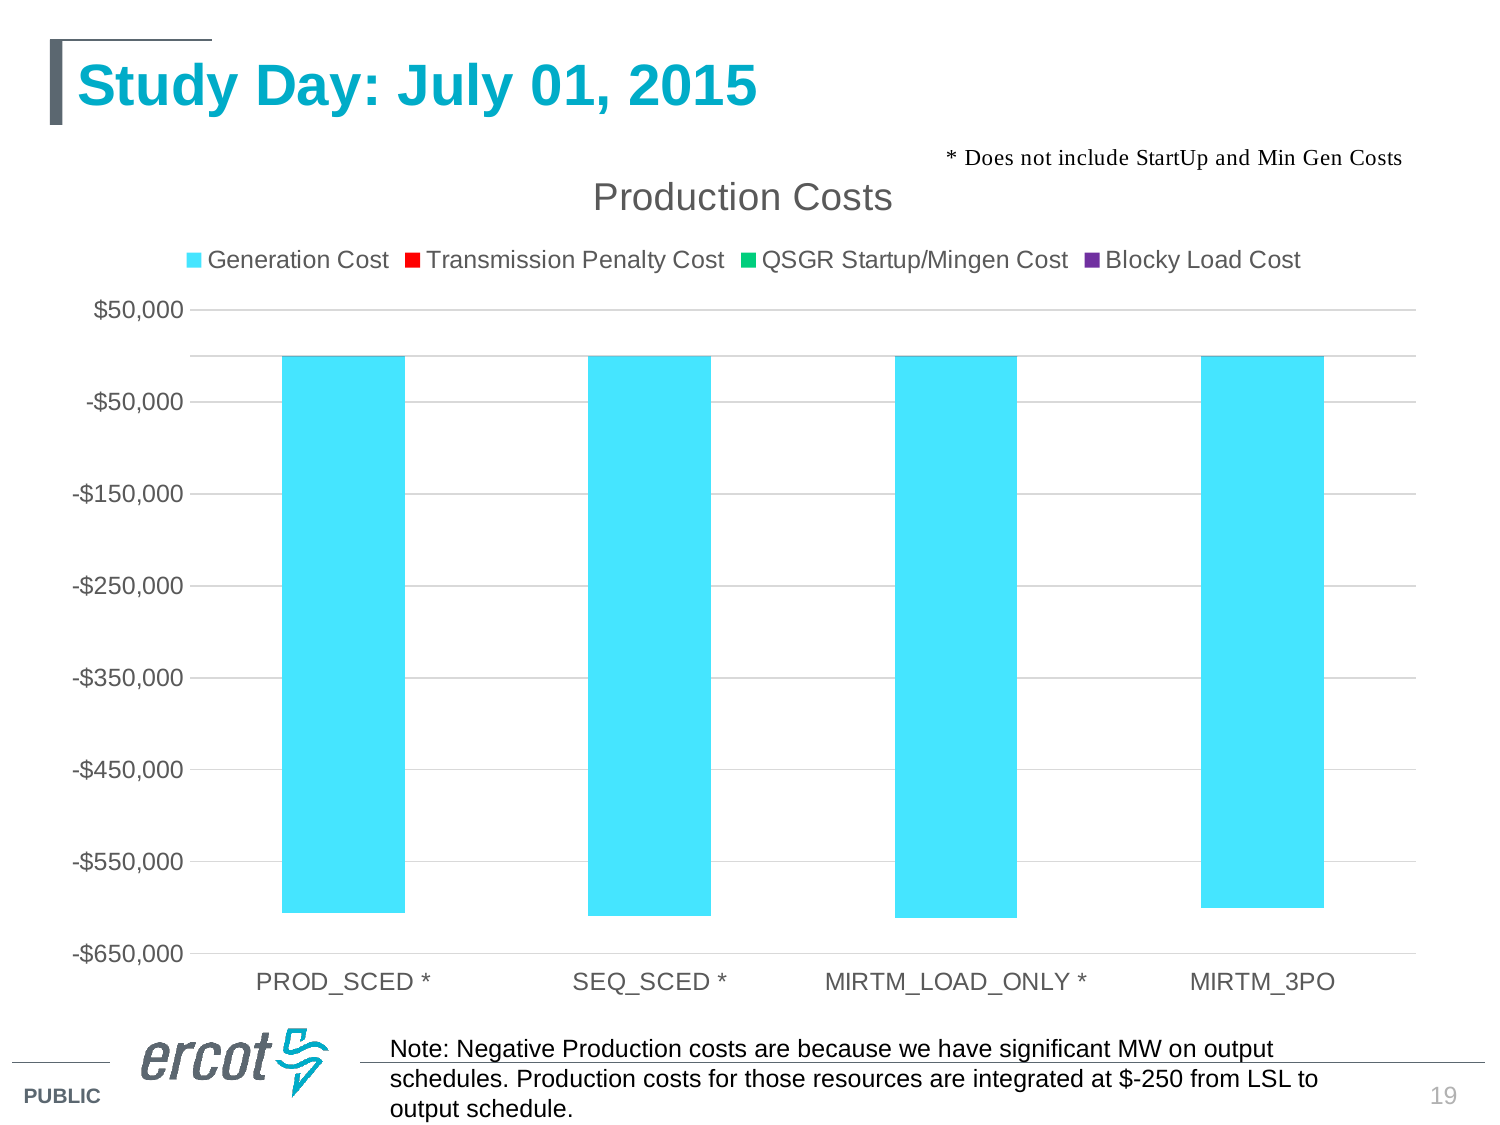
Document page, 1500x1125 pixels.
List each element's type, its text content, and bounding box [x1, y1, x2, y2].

text_box Note: Negative Production costs are because we have significant MW on output schedules. Production costs for those resources are integrated at $-250 from LSL to output schedule. [375, 1024, 1400, 1125]
chart [43, 137, 1444, 1013]
title Study Day: July 01, 2015 [62, 39, 1450, 125]
slide_number 19 [1400, 1076, 1488, 1113]
picture [137, 1024, 332, 1100]
